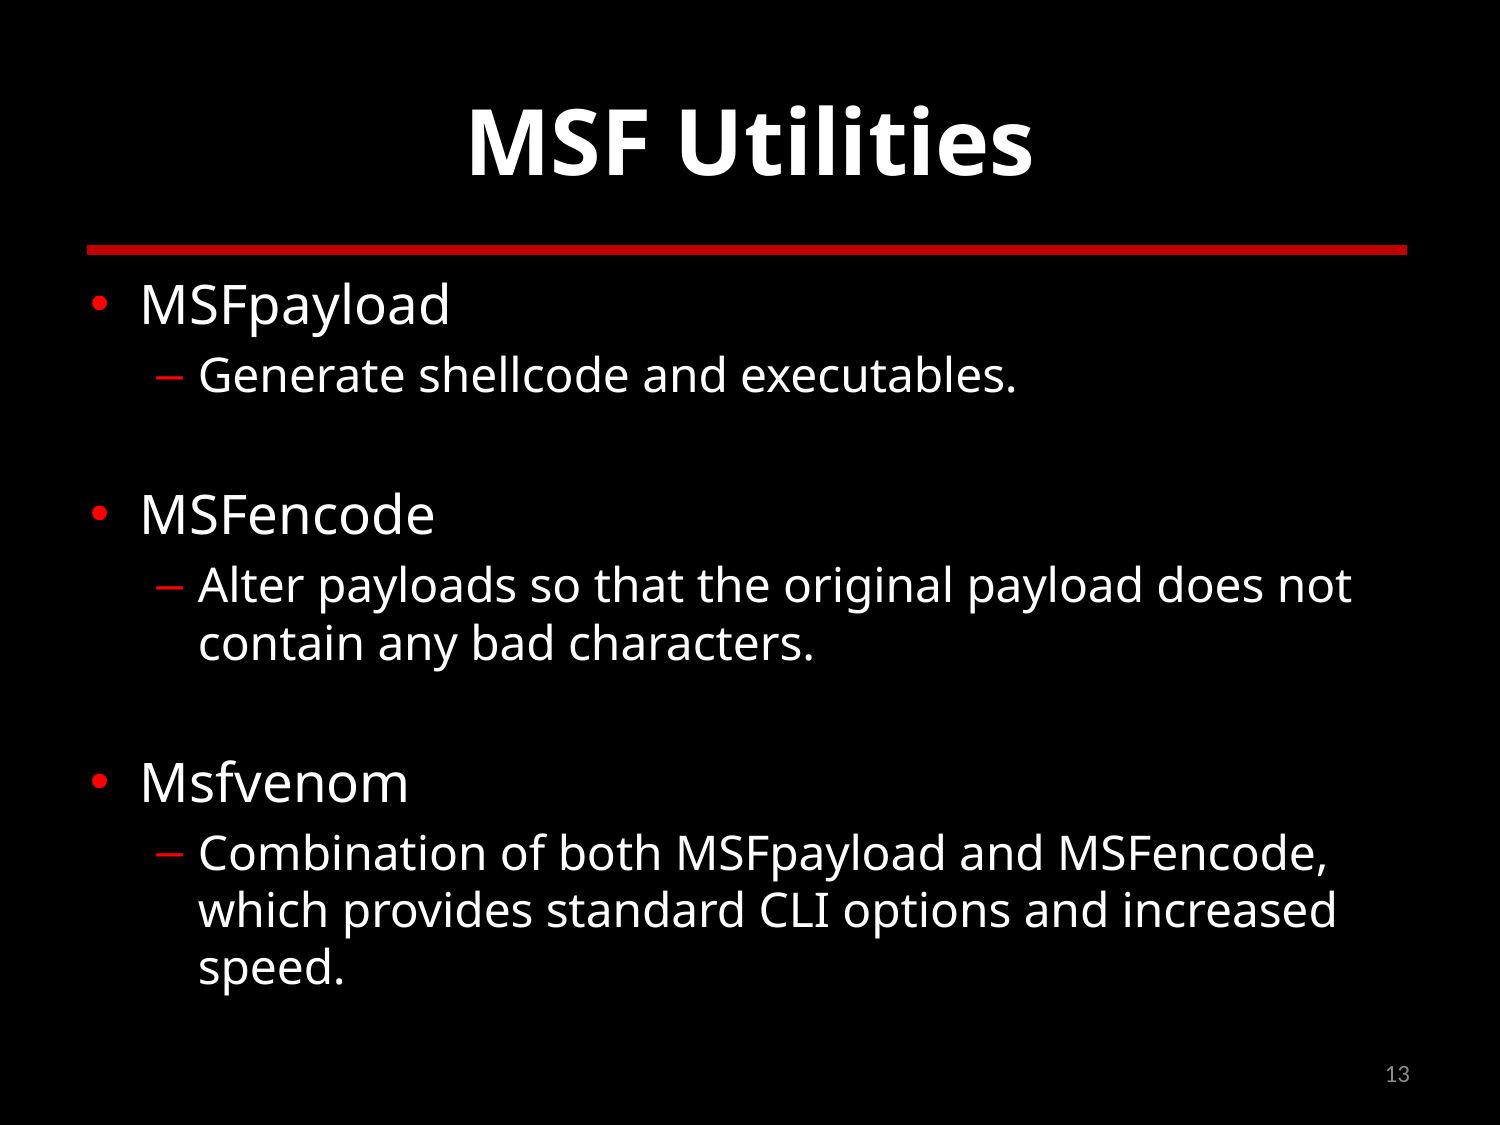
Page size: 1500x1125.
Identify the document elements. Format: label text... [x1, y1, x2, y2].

slide_number 13 [1074, 1042, 1425, 1103]
list MSFpayload Generate shellcode and executables. MSFencode Alter payloads so that the original payload does not contain any bad characters. Msfvenom Combination of both MSFpayload and MSFencode, which provides standard CLI options and increased speed. [75, 262, 1425, 1005]
title MSF Utilities [75, 45, 1425, 233]
